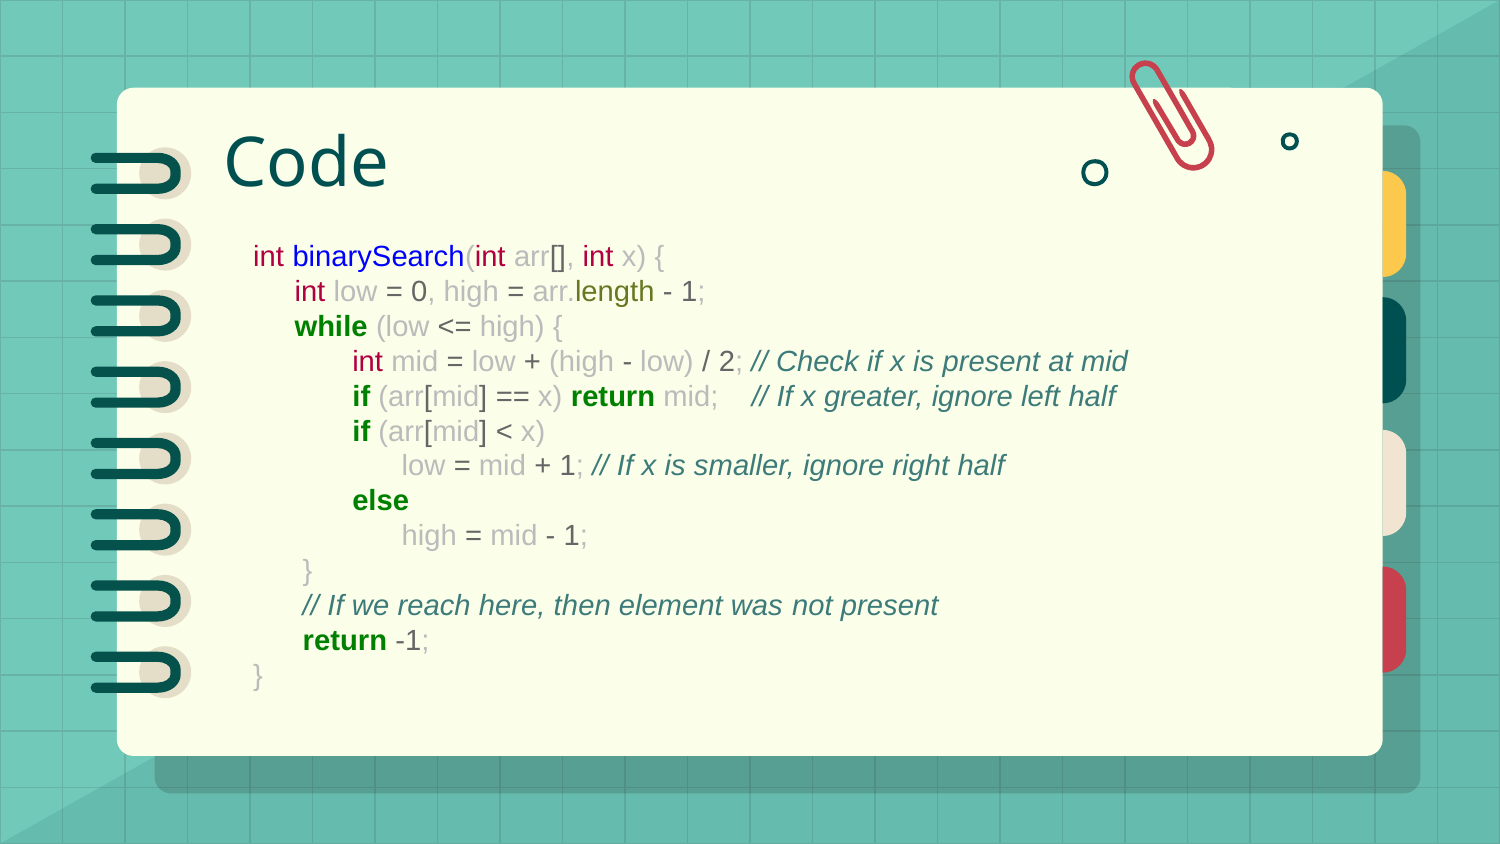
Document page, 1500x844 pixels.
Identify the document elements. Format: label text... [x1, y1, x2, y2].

text_box [1129, 60, 1215, 171]
text_box int binarySearch(int arr[], int x) { int low = 0, high = arr.length - 1; while (low <= high) { int mid = low + (high - low) / 2; // Check if x is present at mid if (arr[mid] == x) return mid; // If x greater, ignore left half if (arr[mid] < x) low = mid + 1; // If x is smaller, ignore right half else high = mid - 1; } // If we reach here, then element was not present return -1; } [238, 229, 1313, 699]
text_box [1280, 132, 1299, 151]
text_box [1081, 159, 1109, 187]
title Code [208, 103, 1360, 198]
